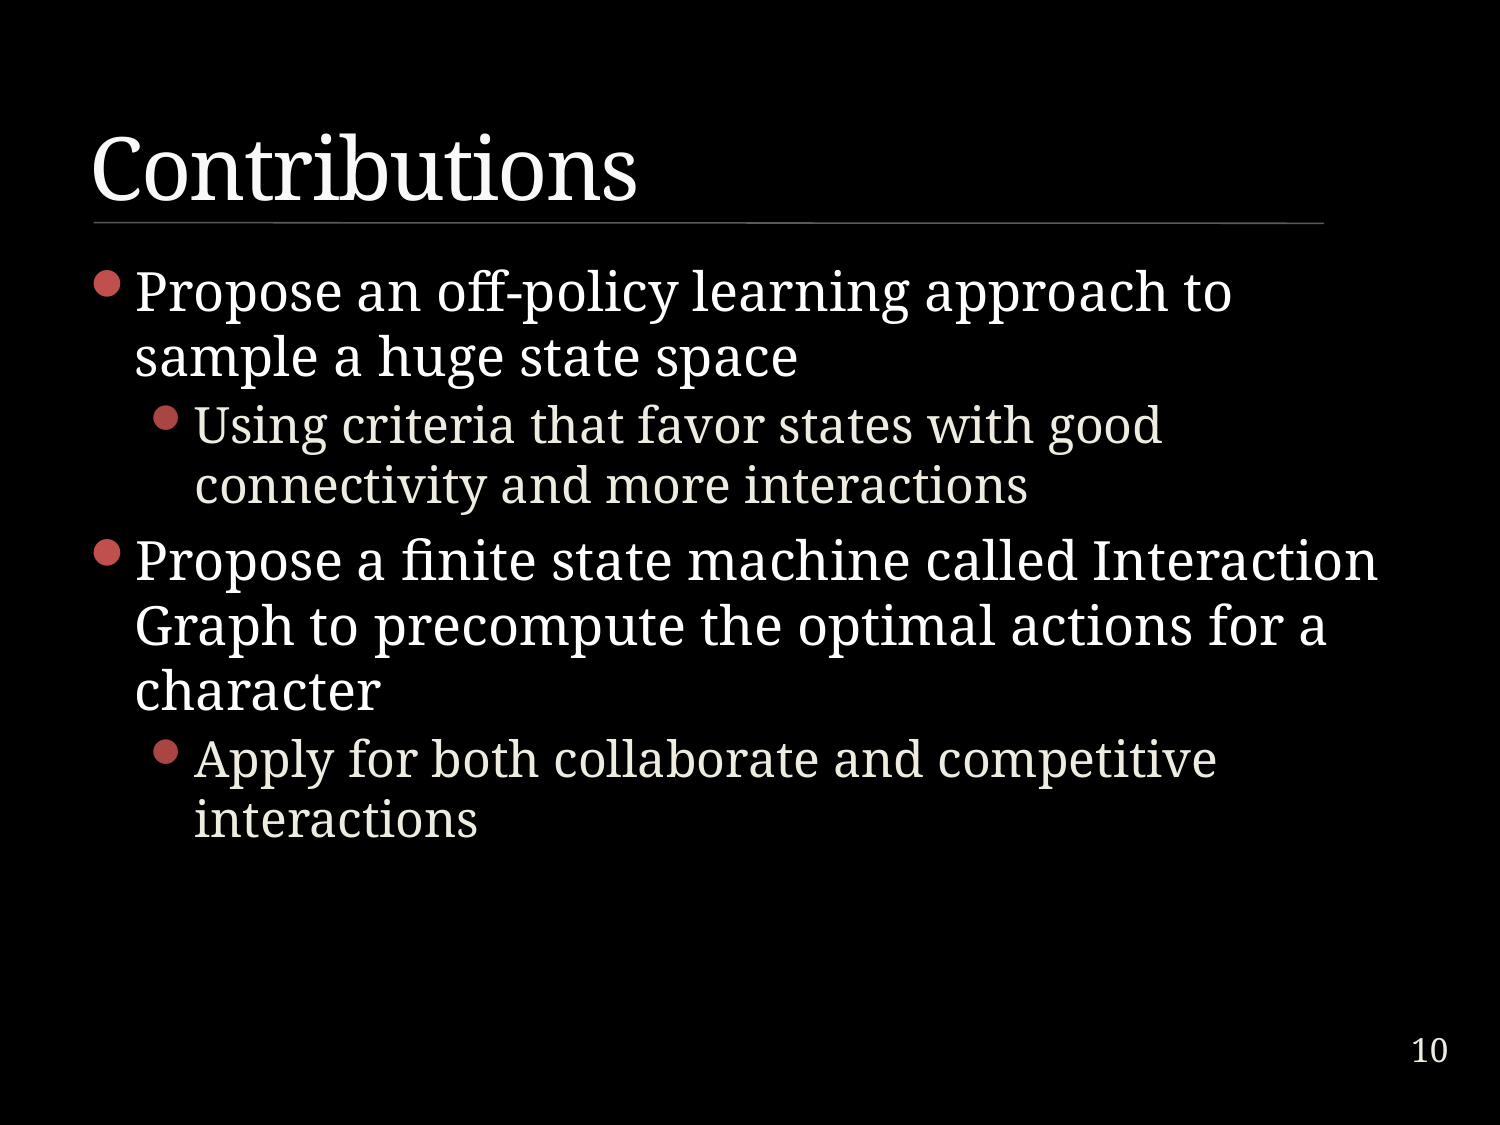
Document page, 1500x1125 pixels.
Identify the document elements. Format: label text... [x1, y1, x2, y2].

list Propose an off-policy learning approach to sample a huge state space Using criteria that favor states with good connectivity and more interactions Propose a finite state machine called Interaction Graph to precompute the optimal actions for a character Apply for both collaborate and competitive interactions [75, 249, 1425, 1000]
title Contributions [74, 24, 1425, 225]
slide_number 10 [1379, 1014, 1480, 1089]
